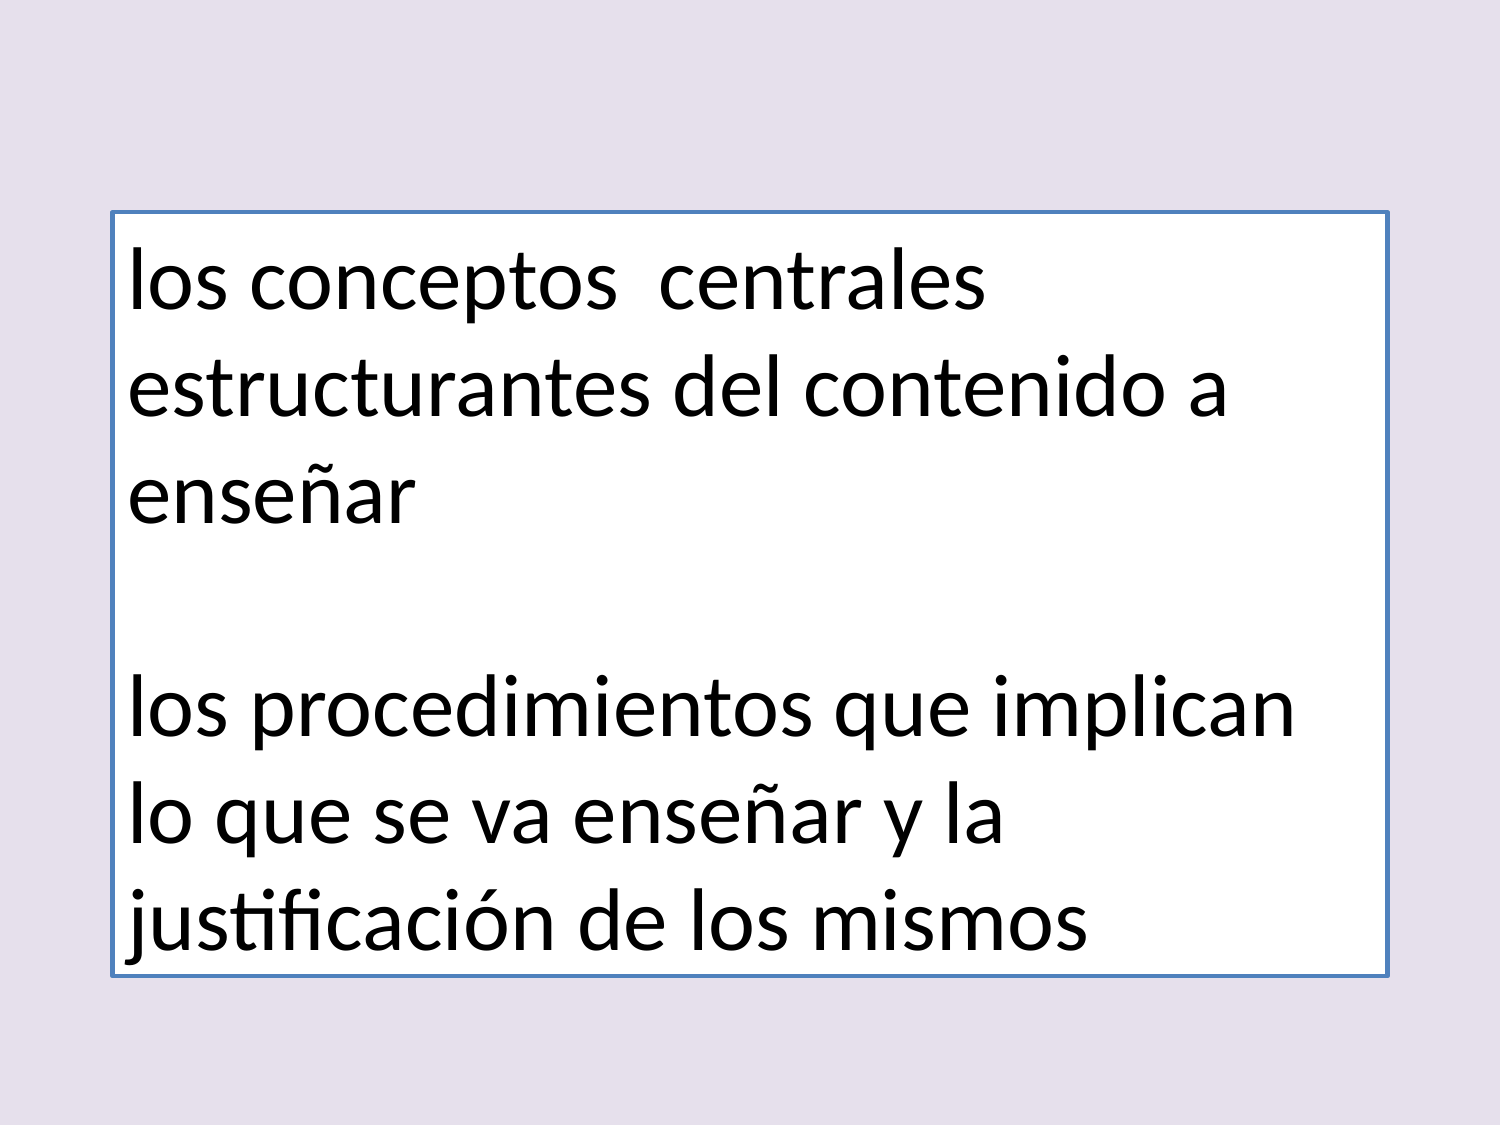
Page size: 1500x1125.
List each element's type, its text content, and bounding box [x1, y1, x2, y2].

title los conceptos centrales estructurantes del contenido a enseñar los procedimientos que implican lo que se va enseñar y la justificación de los mismos [110, 210, 1390, 978]
